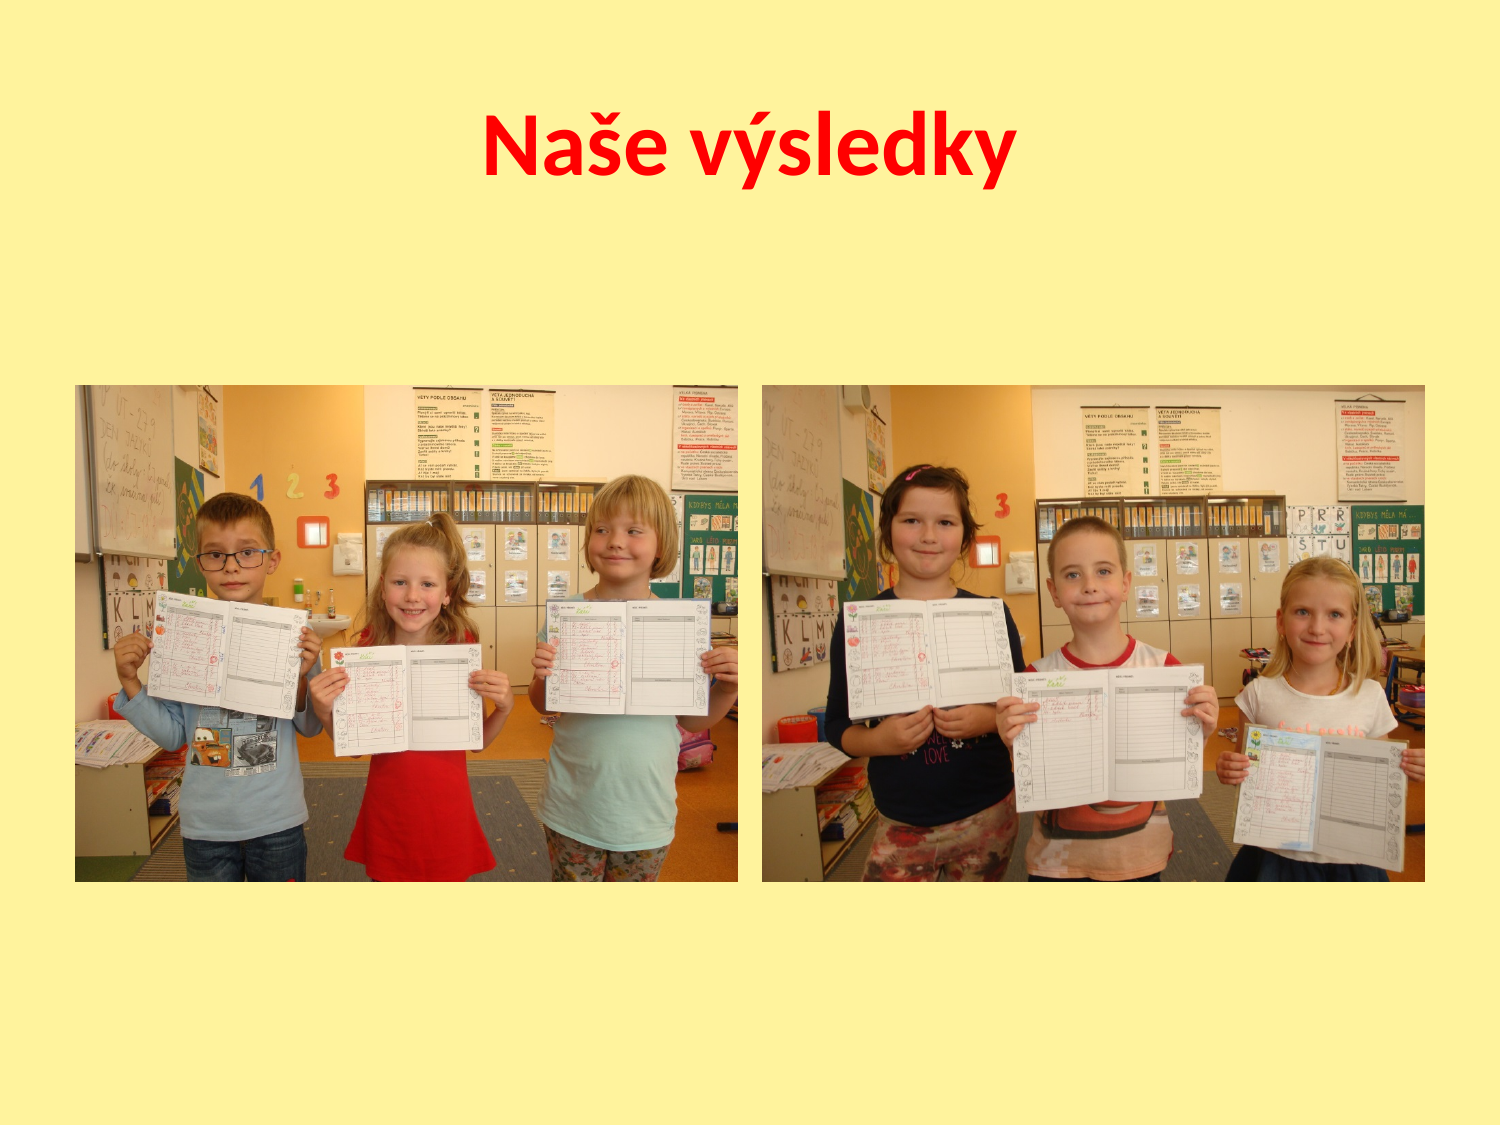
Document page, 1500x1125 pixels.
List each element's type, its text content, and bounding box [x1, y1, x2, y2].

picture [762, 385, 1426, 883]
text_box Naše výsledky [75, 45, 1425, 233]
picture [74, 385, 738, 883]
